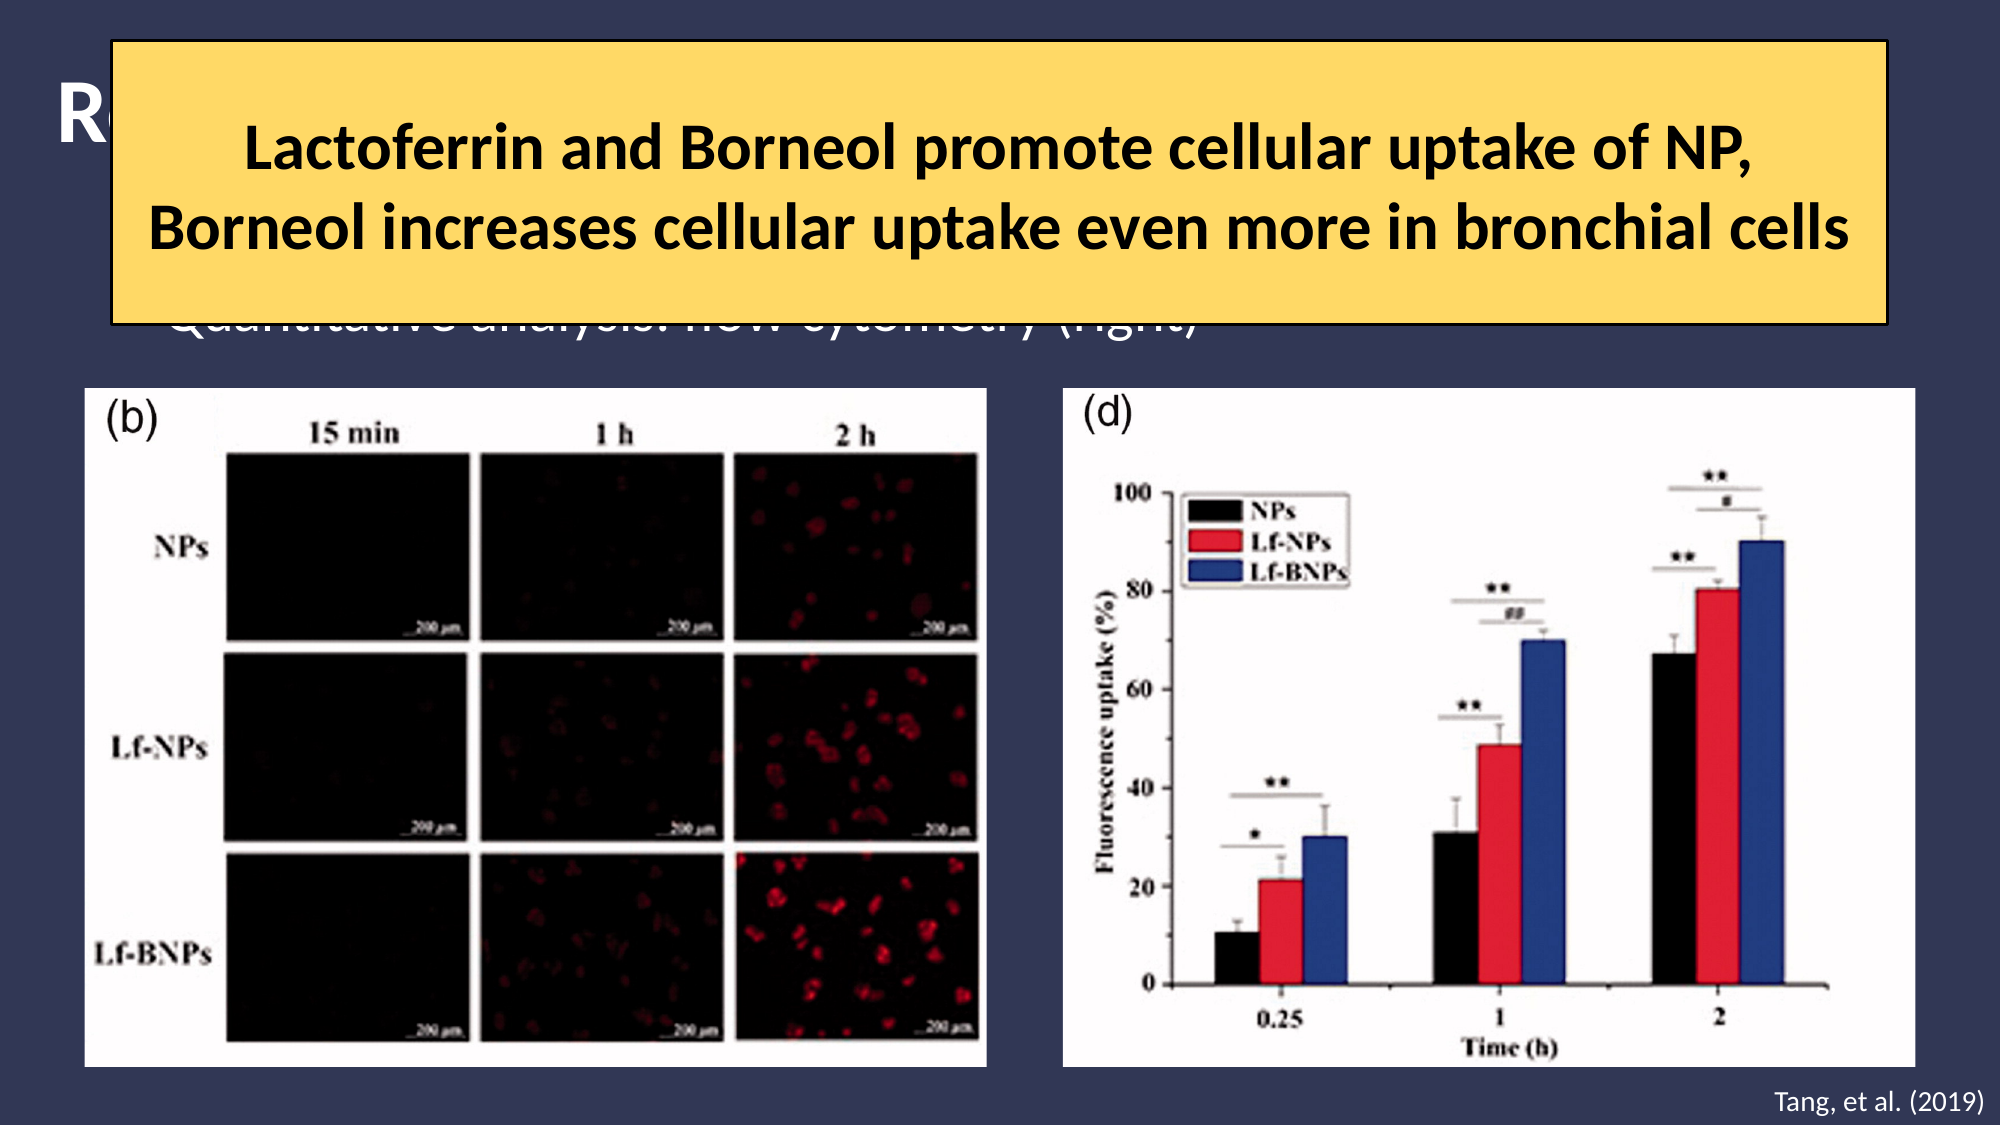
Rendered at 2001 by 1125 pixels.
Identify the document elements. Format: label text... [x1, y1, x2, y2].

text_box Tang, et al. (2019) [1137, 1074, 2000, 1125]
title Results: Cellular uptake of NPs [0, 3, 1725, 222]
text_box Lactoferrin and Borneol promote cellular uptake of NP, Borneol increases cellular uptake even more in bronchial cells [111, 40, 1888, 325]
list Qualitative analysis: fluorescent microscopy (left) Quantitative analysis: flow cytometry (right) [72, 189, 1912, 1094]
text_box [84, 388, 1916, 1067]
